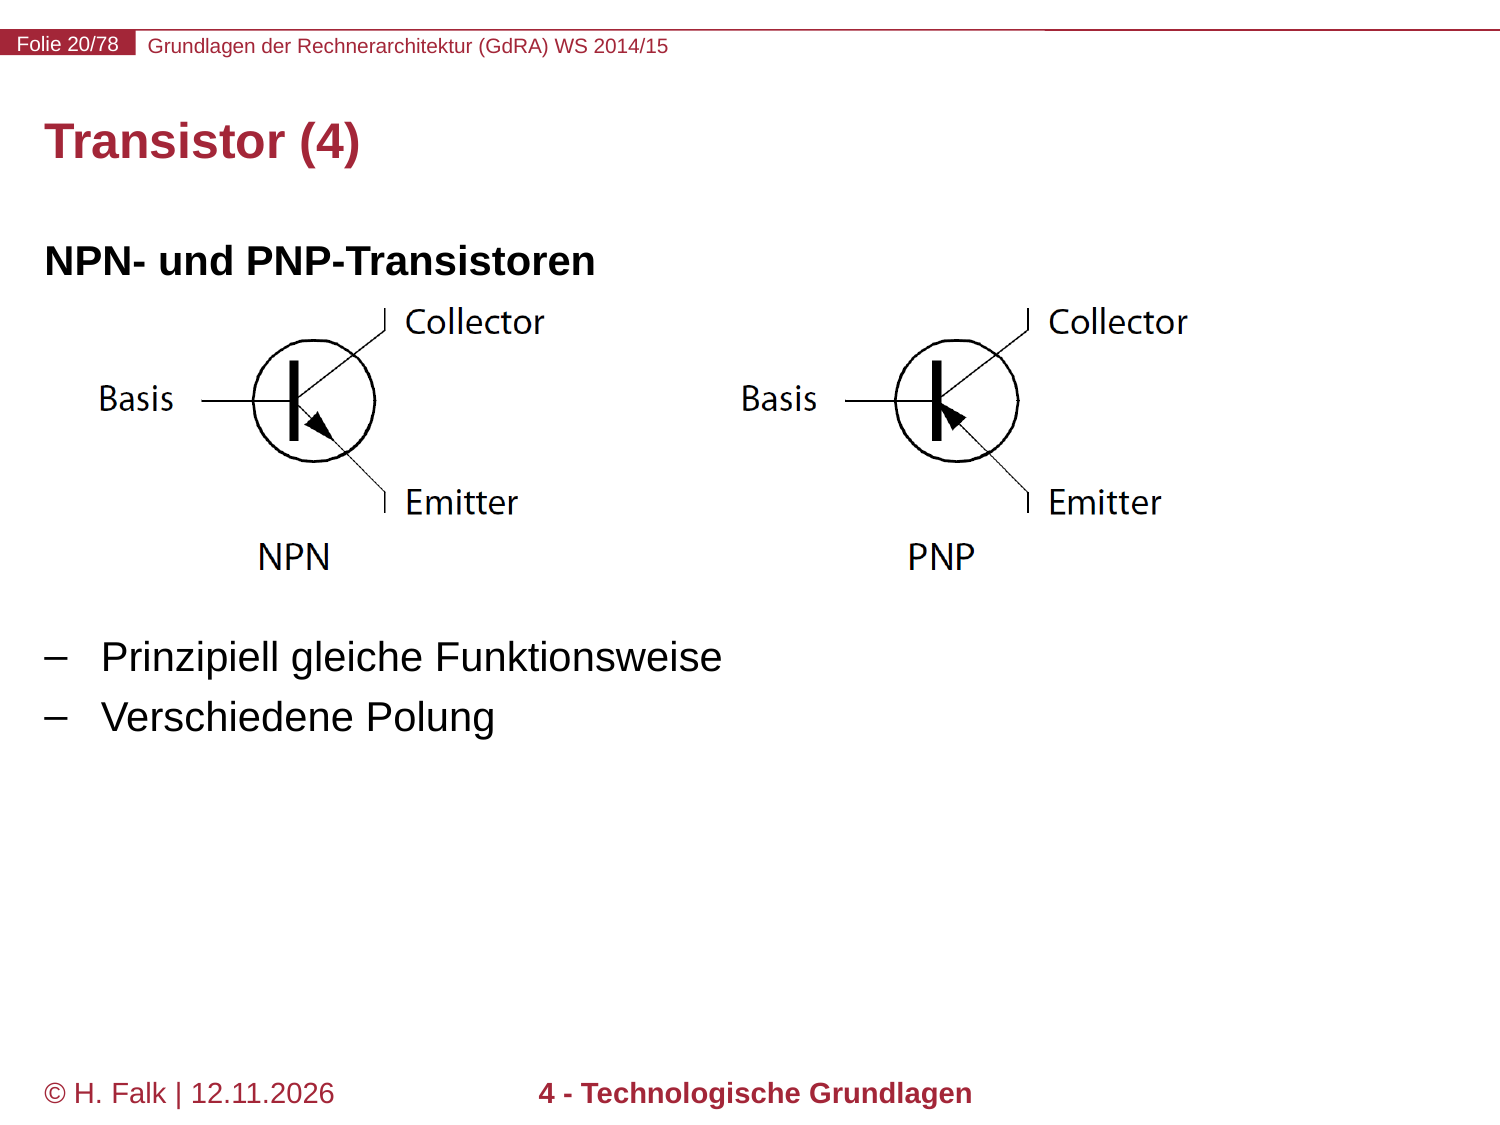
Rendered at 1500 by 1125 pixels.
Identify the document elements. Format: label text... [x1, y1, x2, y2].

picture [100, 302, 1193, 575]
footer 4 - Technologische Grundlagen [301, 1066, 1211, 1125]
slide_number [29, 1066, 301, 1125]
title Transistor (4) [29, 90, 1471, 198]
list NPN- und PNP-Transistoren Prinzipiell gleiche Funktionsweise Verschiedene Polung [29, 231, 1471, 1051]
